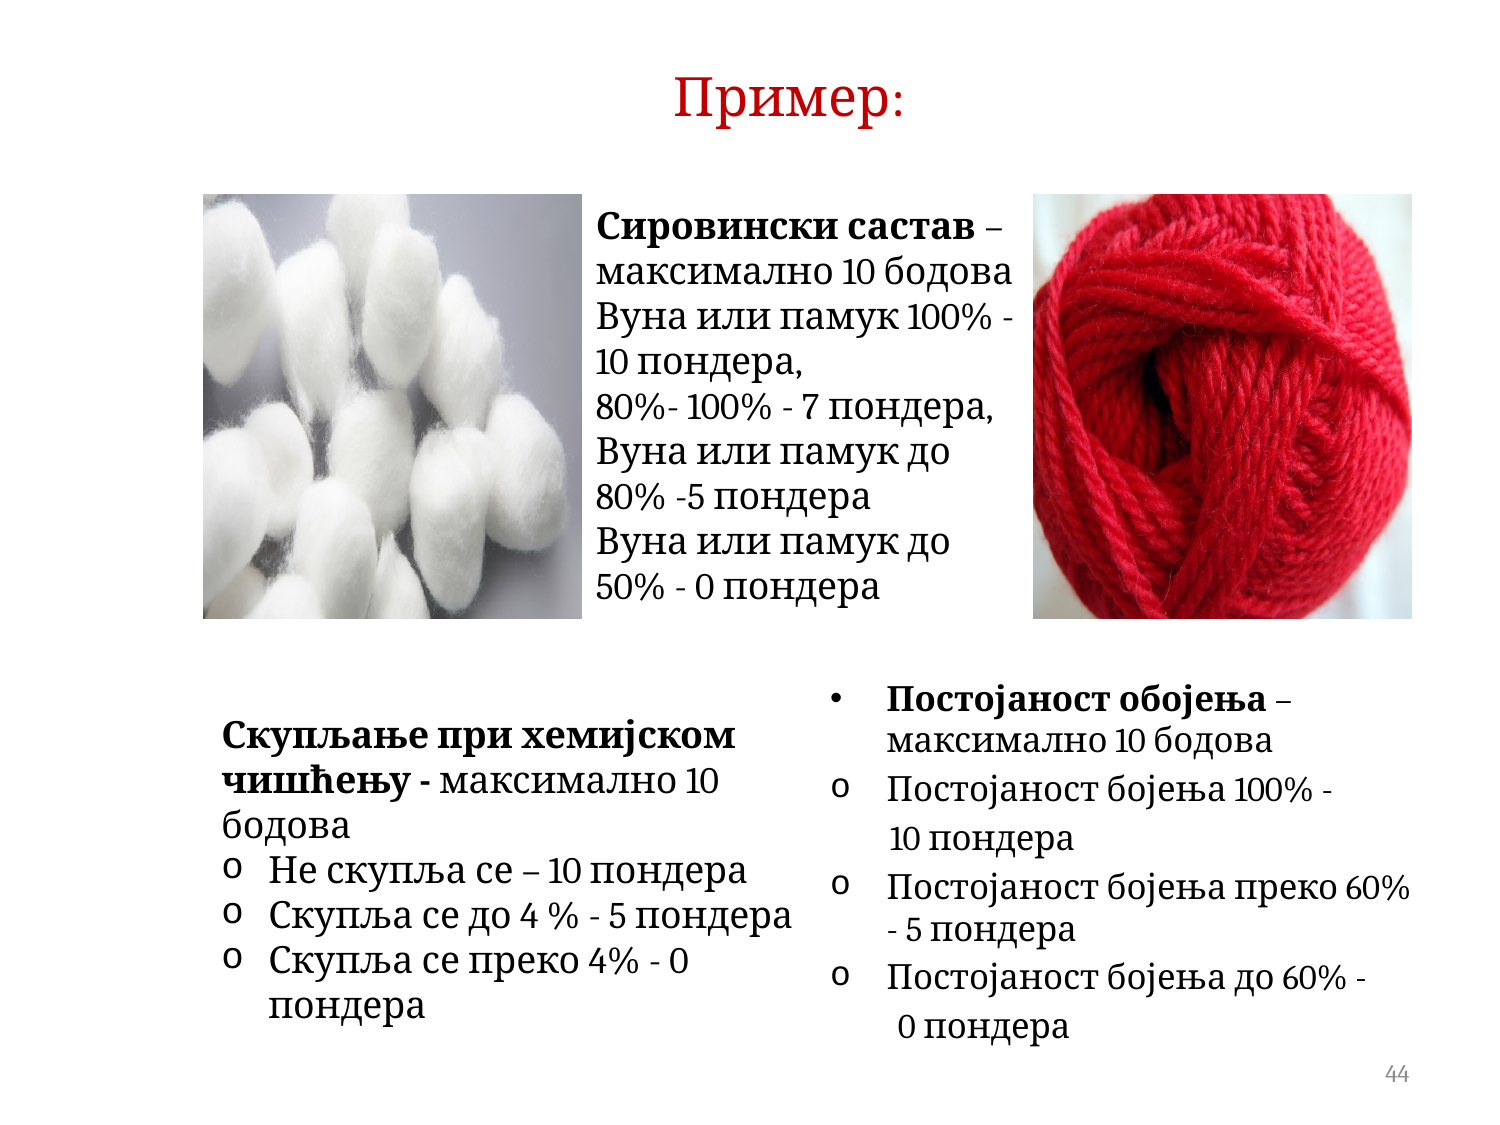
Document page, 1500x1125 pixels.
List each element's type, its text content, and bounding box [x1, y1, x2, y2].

text_box Сировински састав – максимално 10 бодова Вуна или памук 100% - 10 пондера, 80%- 100% - 7 пондера, Вуна или памук до 80% -5 пондера Вуна или памук до 50% - 0 пондера [582, 194, 1031, 615]
picture [202, 194, 582, 619]
picture [1033, 194, 1412, 619]
slide_number 44 [1074, 1042, 1425, 1103]
text_box Пример: [581, 54, 998, 135]
list Постојаност обојења – максимално 10 бодова Постојаност бојења 100% - 10 пондера Постојаност бојења преко 60% - 5 пондера Постојаност бојења до 60% - 0 пондера [815, 668, 1436, 1054]
text_box Скупљање при хемијском чишћењу - максимално 10 бодова Не скупља се – 10 пондера Скупља се до 4 % - 5 пондера Скупља се преко 4% - 0 пондера [206, 704, 809, 1034]
